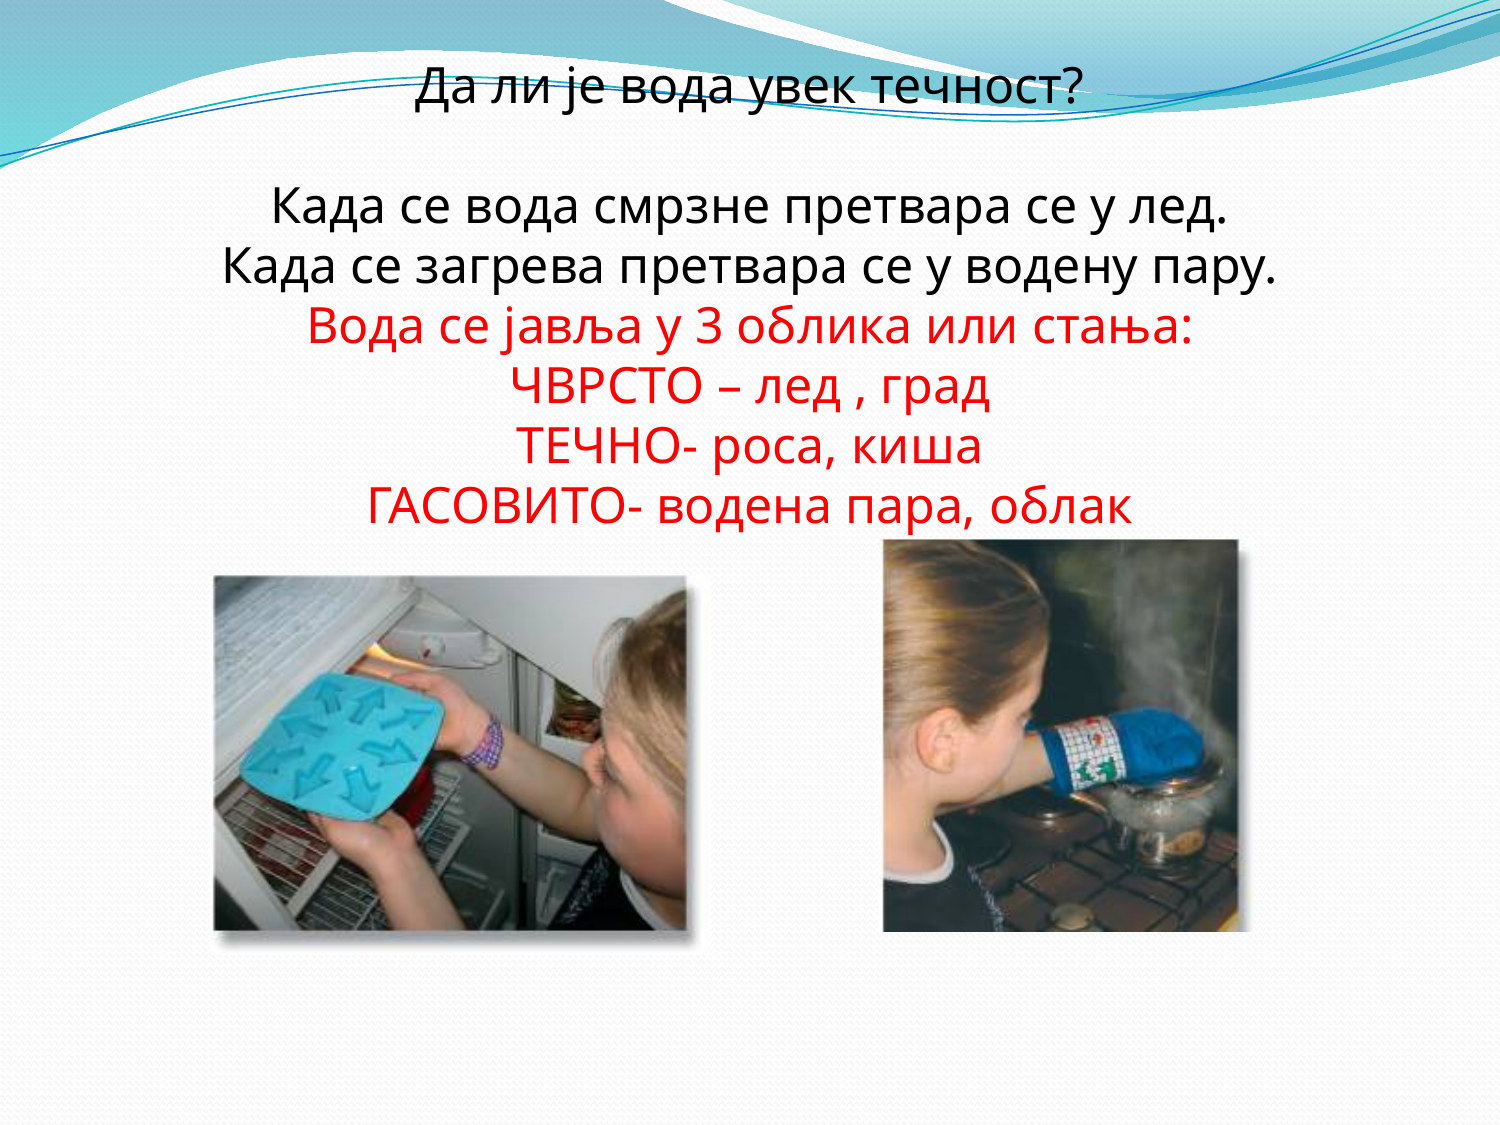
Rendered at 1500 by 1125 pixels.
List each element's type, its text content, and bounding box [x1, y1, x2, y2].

picture [878, 538, 1254, 933]
text_box Да ли је вода увек течност? Када се вода смрзне претвара се у лед. Када се загрева претвара се у водену пару. Вода се јавља у 3 облика или стања: ЧВРСТО – лед , град ТЕЧНО- роса, киша ГАСОВИТО- водена пара, облак [230, 101, 1270, 185]
picture [210, 573, 712, 955]
